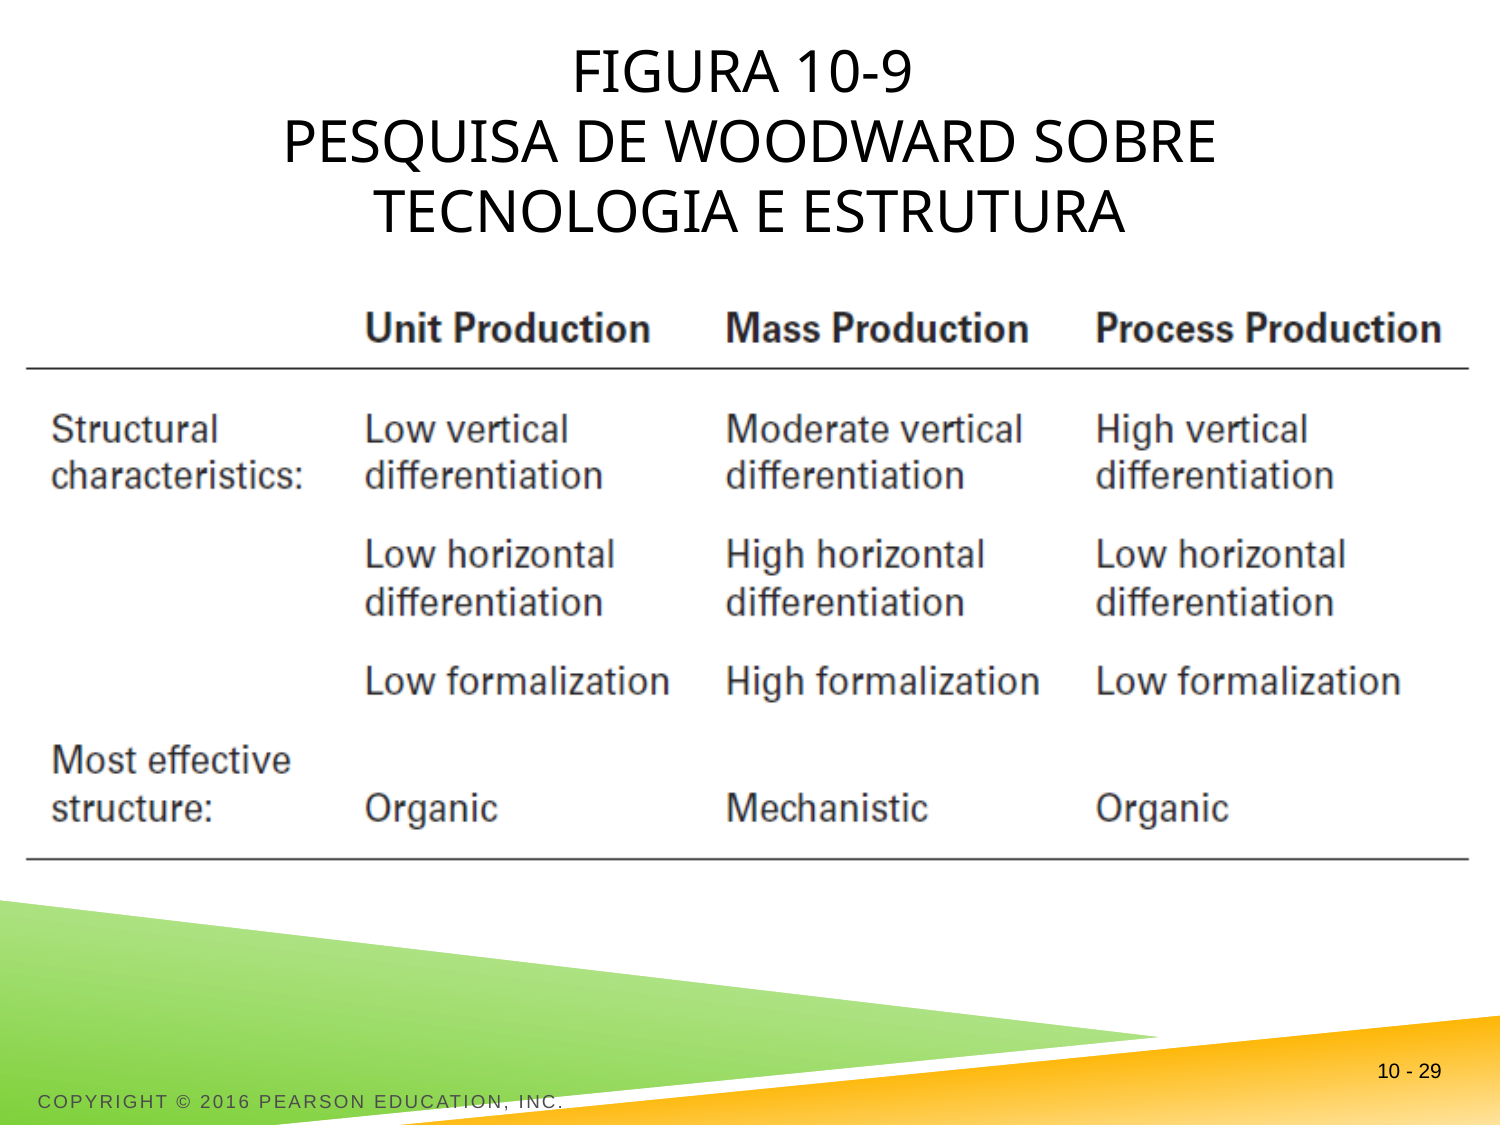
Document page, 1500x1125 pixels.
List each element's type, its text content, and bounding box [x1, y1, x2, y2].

text_box 10 - 29 [1362, 1050, 1500, 1090]
picture [3, 268, 1500, 901]
footer Copyright © 2016 Pearson Education, Inc. [37, 1052, 600, 1113]
title FIGURA 10-9 PESQUISA DE Woodward SOBRE tecnologia e estrutura [112, 45, 1388, 233]
